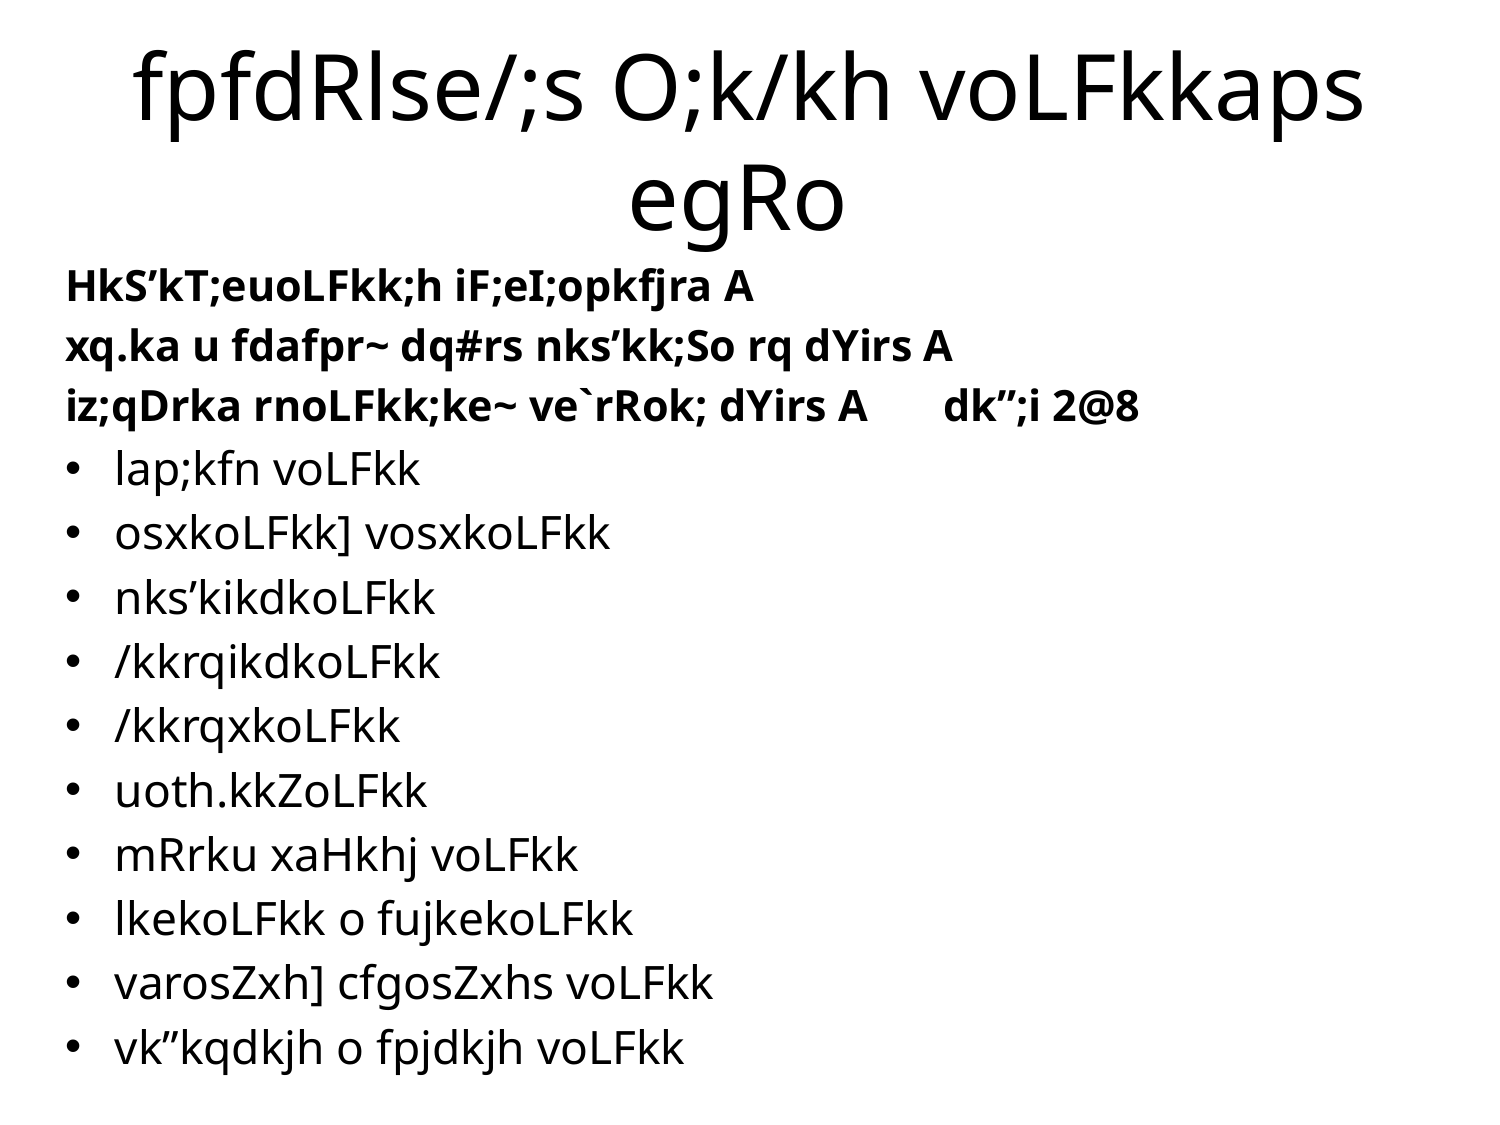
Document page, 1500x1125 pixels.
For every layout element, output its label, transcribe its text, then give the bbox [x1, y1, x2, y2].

list HkS’kT;euoLFkk;h iF;eI;opkfjra A xq.ka u fdafpr~ dq#rs nks’kk;So rq dYirs A iz;qDrka rnoLFkk;ke~ ve`rRok; dYirs A dk”;i 2@8 lap;kfn voLFkk osxkoLFkk] vosxkoLFkk nks’kikdkoLFkk /kkrqikdkoLFkk /kkrqxkoLFkk uoth.kkZoLFkk mRrku xaHkhj voLFkk lkekoLFkk o fujkekoLFkk varosZxh] cfgosZxhs voLFkk vk”kqdkjh o fpjdkjh voLFkk [50, 250, 1445, 1088]
title fpfdRlse/;s O;k/kh voLFkkaps egRo [75, 45, 1425, 233]
